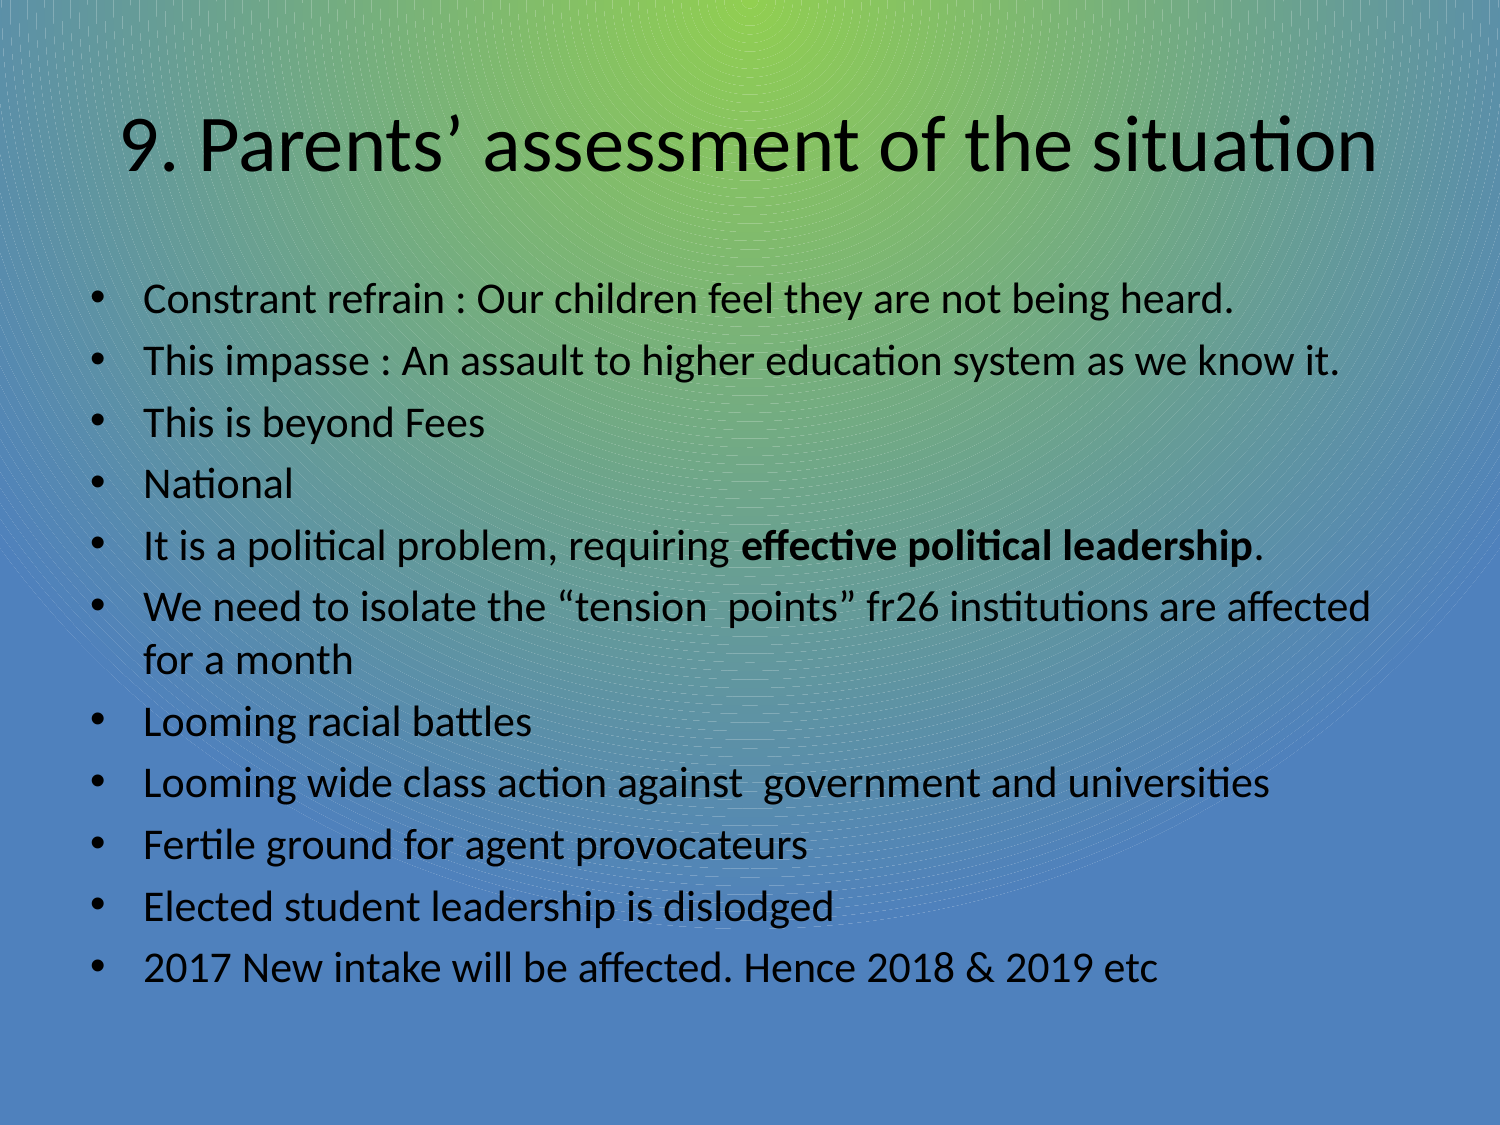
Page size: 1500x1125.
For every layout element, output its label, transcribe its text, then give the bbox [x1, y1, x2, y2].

list Constrant refrain : Our children feel they are not being heard. This impasse : An assault to higher education system as we know it. This is beyond Fees National It is a political problem, requiring effective political leadership. We need to isolate the “tension points” fr26 institutions are affected for a month Looming racial battles Looming wide class action against government and universities Fertile ground for agent provocateurs Elected student leadership is dislodged 2017 New intake will be affected. Hence 2018 & 2019 etc [75, 262, 1425, 1005]
title 9. Parents’ assessment of the situation [75, 45, 1425, 233]
